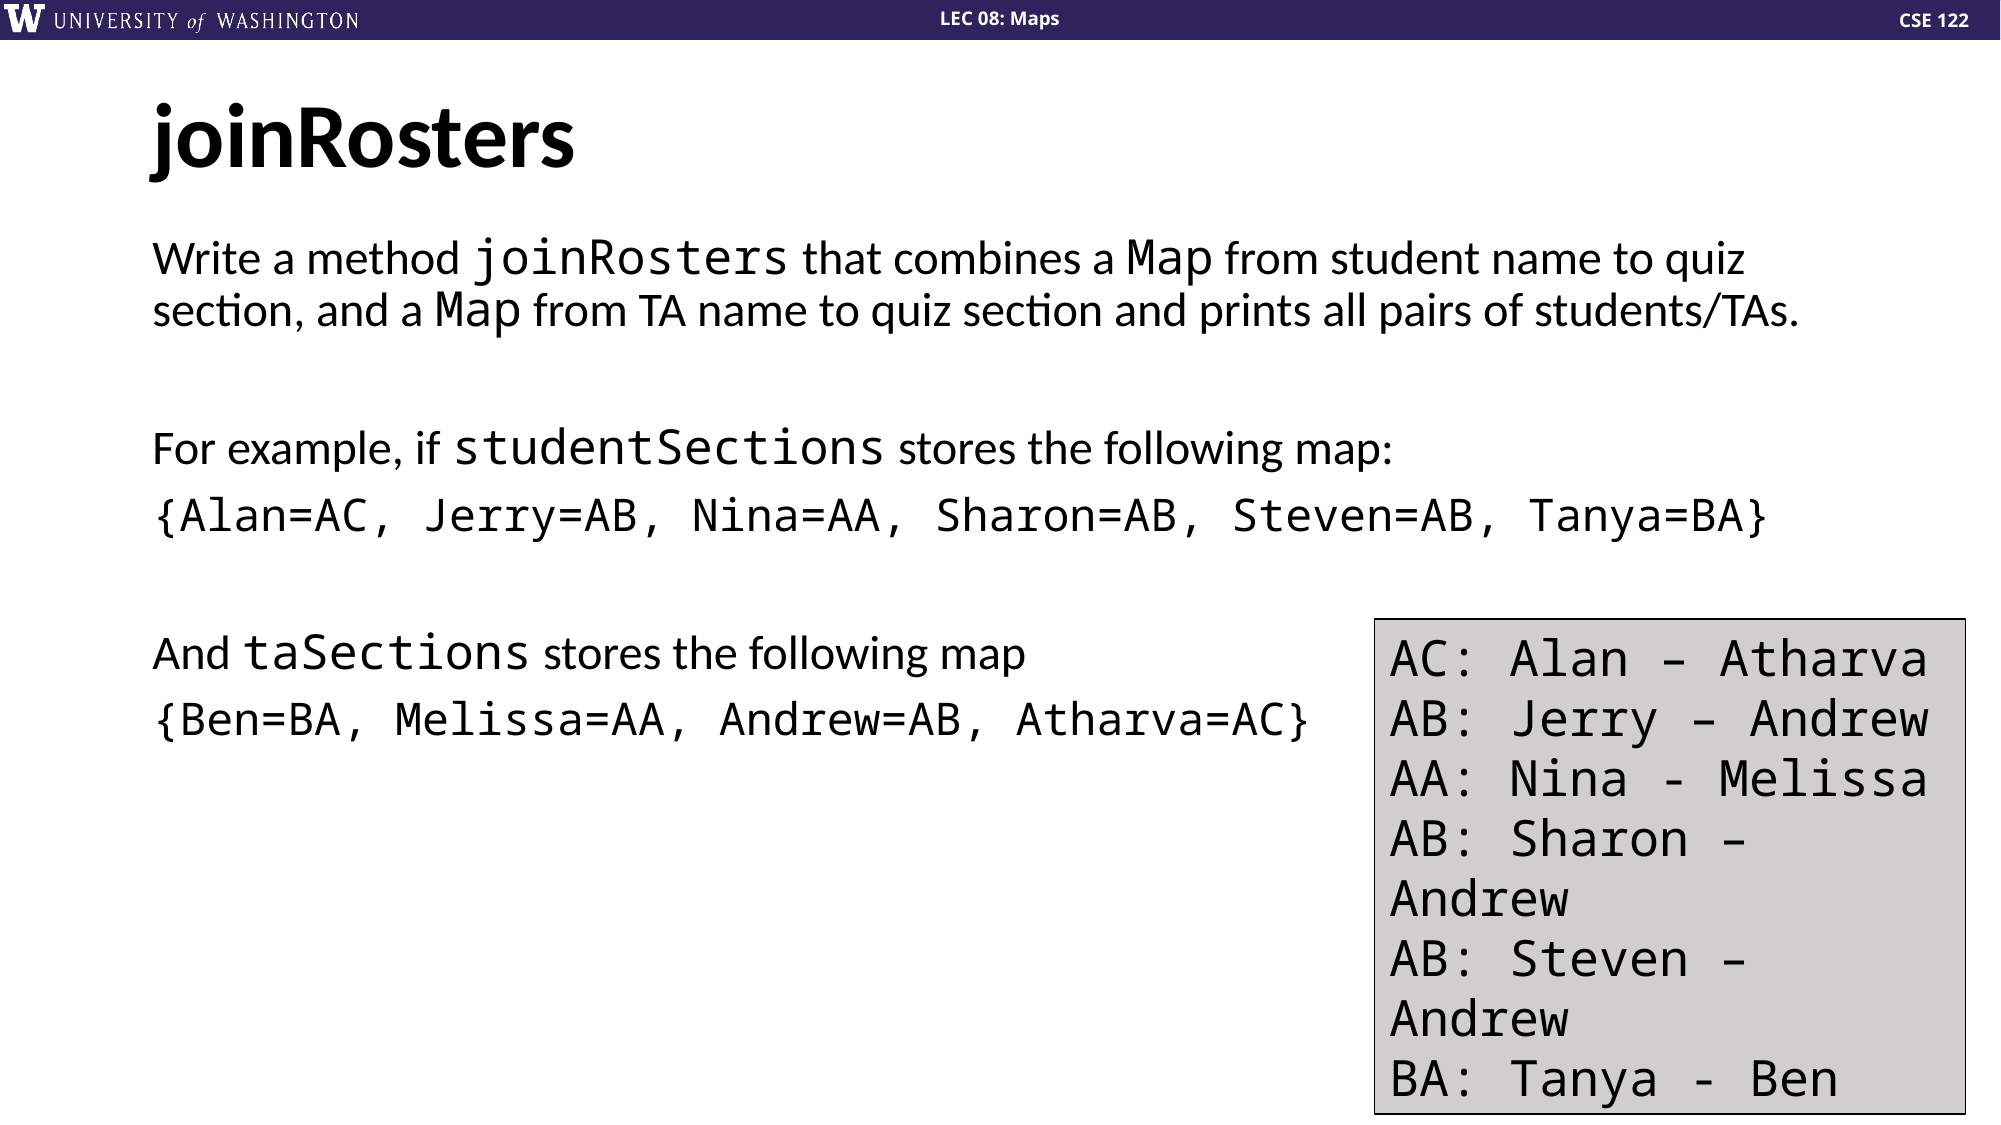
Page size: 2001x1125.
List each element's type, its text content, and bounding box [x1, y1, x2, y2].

list Write a method joinRosters that combines a Map from student name to quiz section, and a Map from TA name to quiz section and prints all pairs of students/TAs. For example, if studentSections stores the following map: {Alan=AC, Jerry=AB, Nina=AA, Sharon=AB, Steven=AB, Tanya=BA} And taSections stores the following map {Ben=BA, Melissa=AA, Andrew=AB, Atharva=AC} [137, 224, 1863, 797]
title joinRosters [137, 74, 1863, 200]
picture [4, 4, 358, 33]
text_box AC: Alan – Atharva AB: Jerry – Andrew AA: Nina - Melissa AB: Sharon – Andrew AB: Steven – Andrew BA: Tanya - Ben [1374, 619, 1966, 1114]
